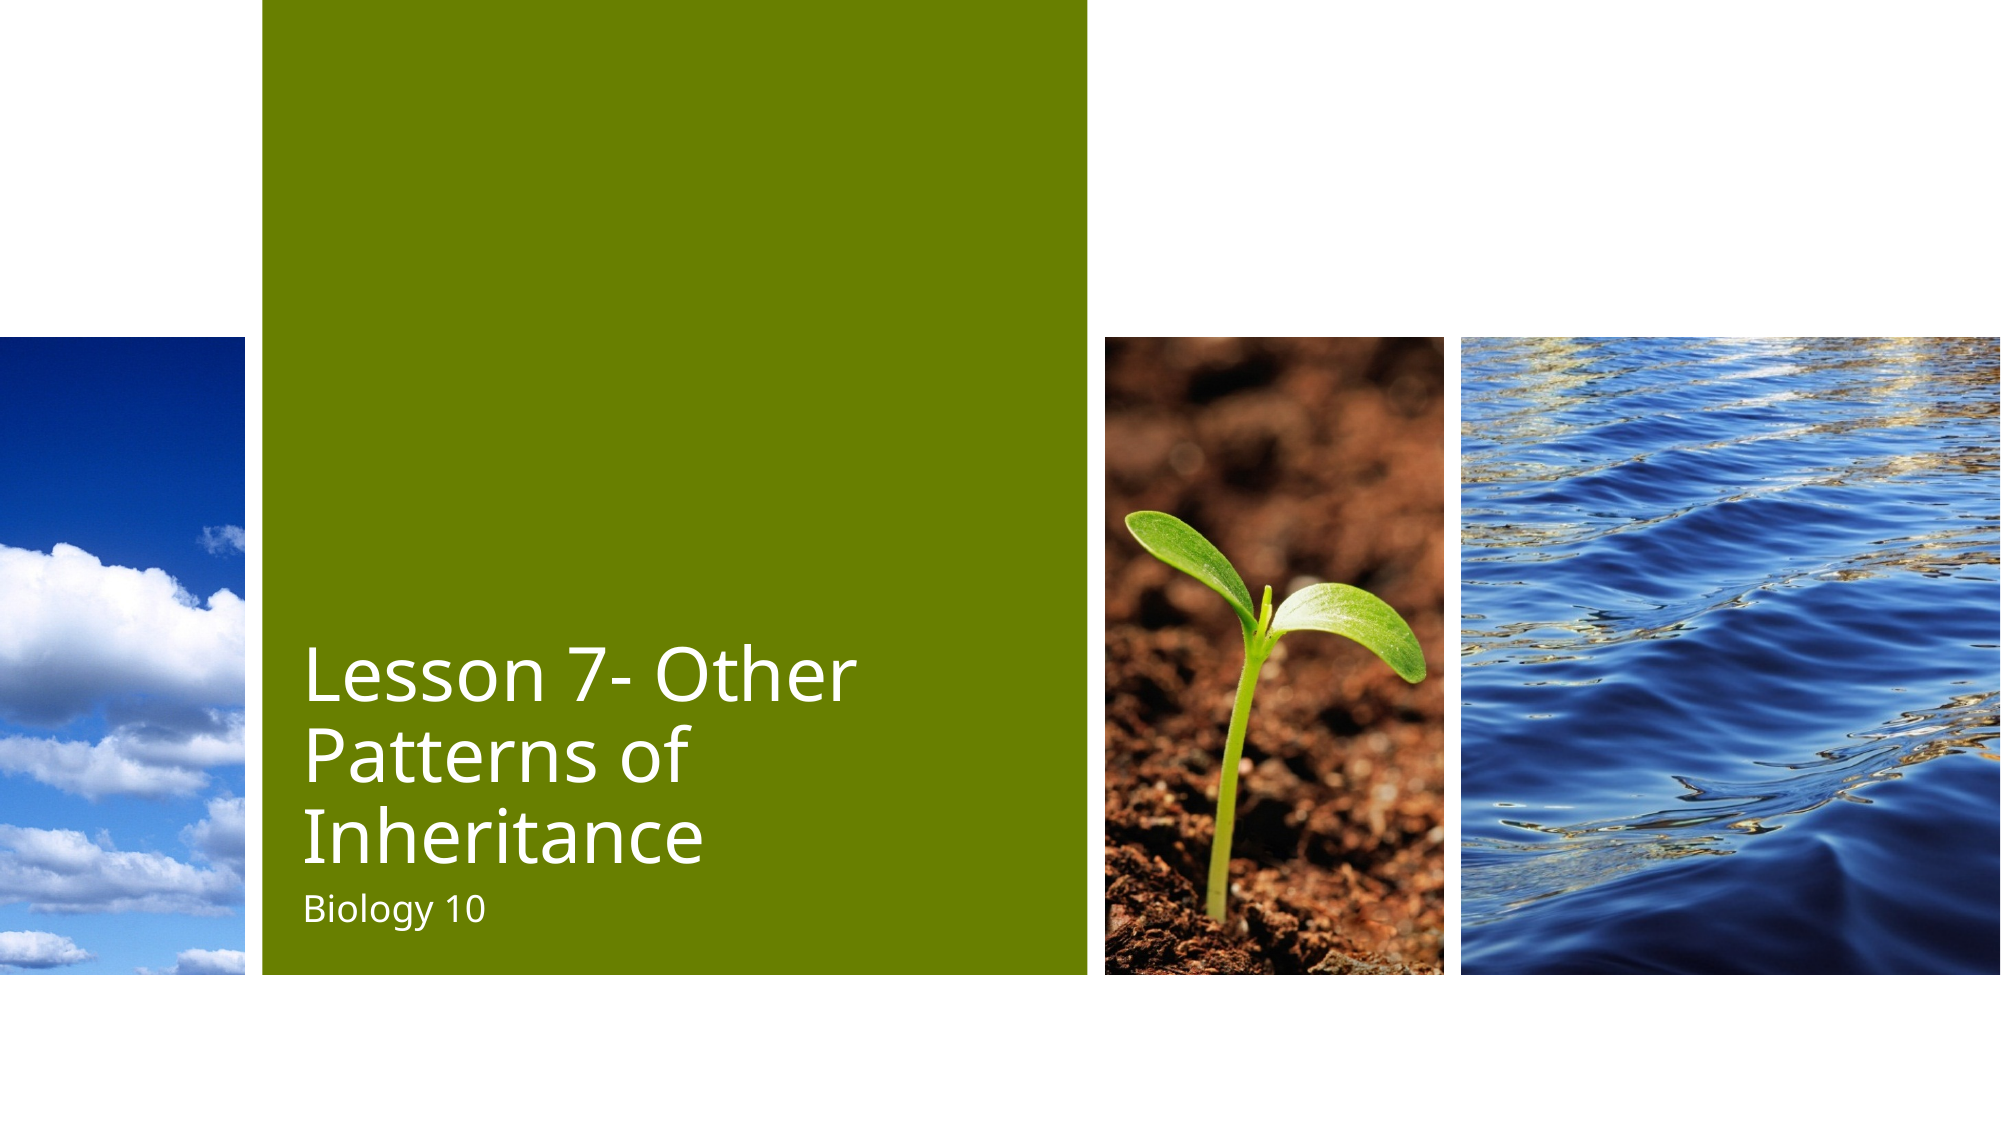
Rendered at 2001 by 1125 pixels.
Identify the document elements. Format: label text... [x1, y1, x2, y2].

title Lesson 7- Other Patterns of Inheritance [287, 495, 1083, 882]
subtitle Biology 10 [287, 882, 1083, 957]
picture [1105, 337, 1444, 975]
picture [1461, 337, 2001, 975]
picture [0, 337, 245, 975]
